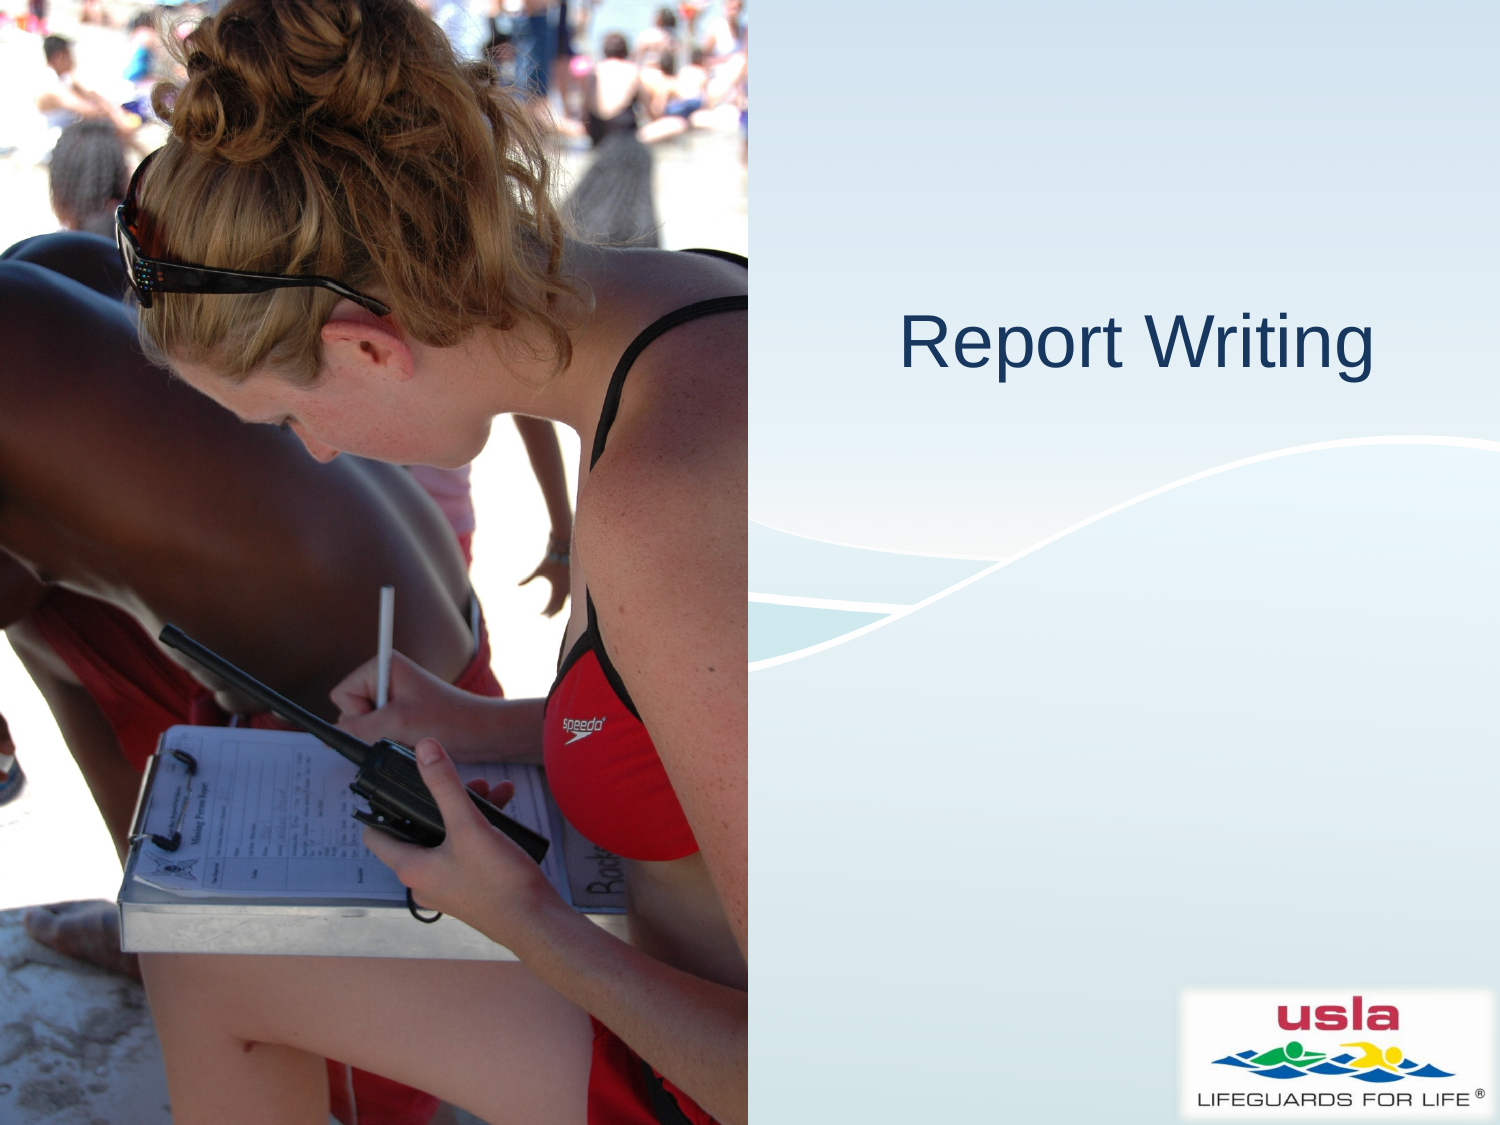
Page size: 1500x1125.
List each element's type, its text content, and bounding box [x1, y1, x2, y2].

title Report Writing [849, 262, 1425, 413]
picture [0, 0, 749, 1125]
picture [1189, 997, 1487, 1112]
